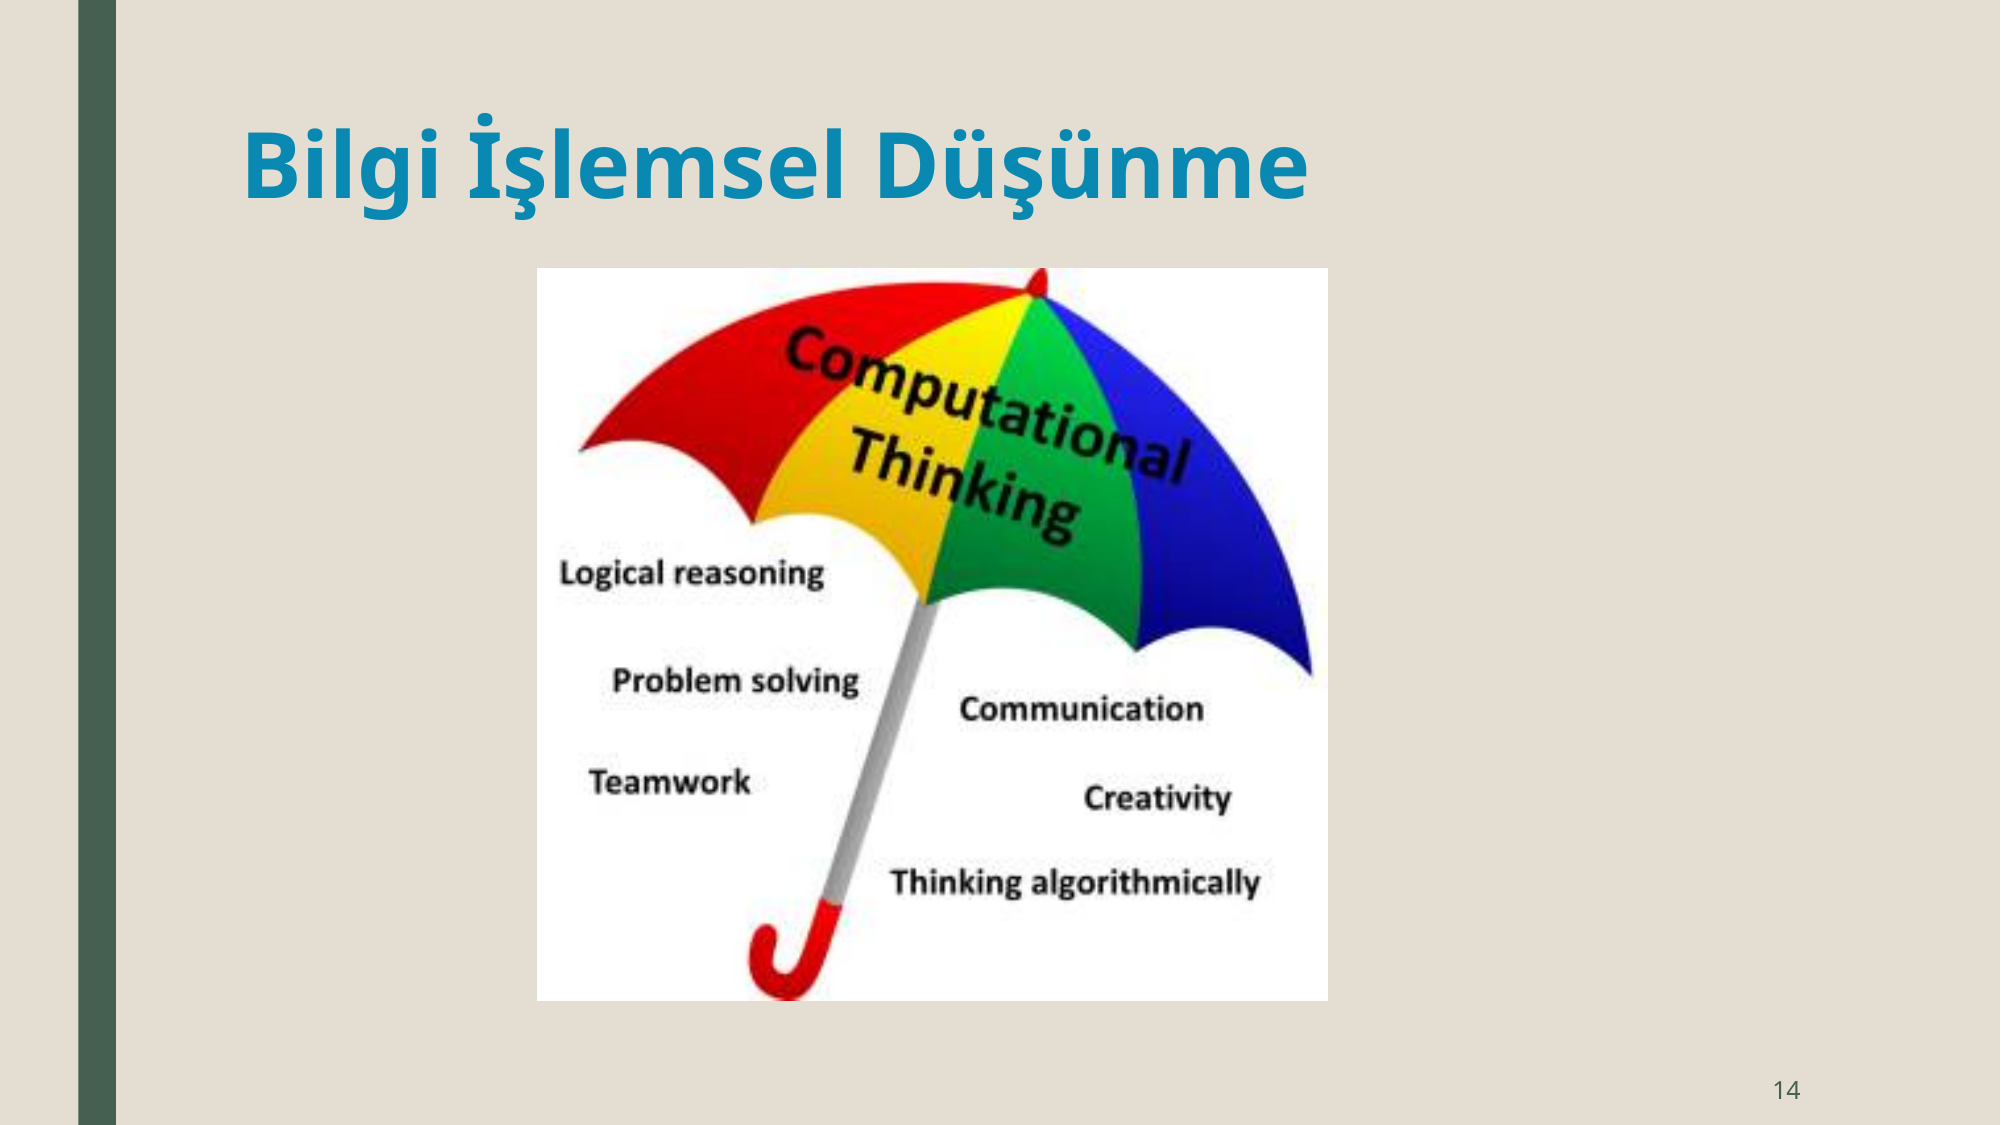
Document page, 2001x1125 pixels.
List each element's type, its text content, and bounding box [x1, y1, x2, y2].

picture [537, 268, 1328, 1001]
title Bilgi İşlemsel Düşünme [225, 112, 1800, 357]
slide_number 14 [1553, 1058, 1816, 1125]
